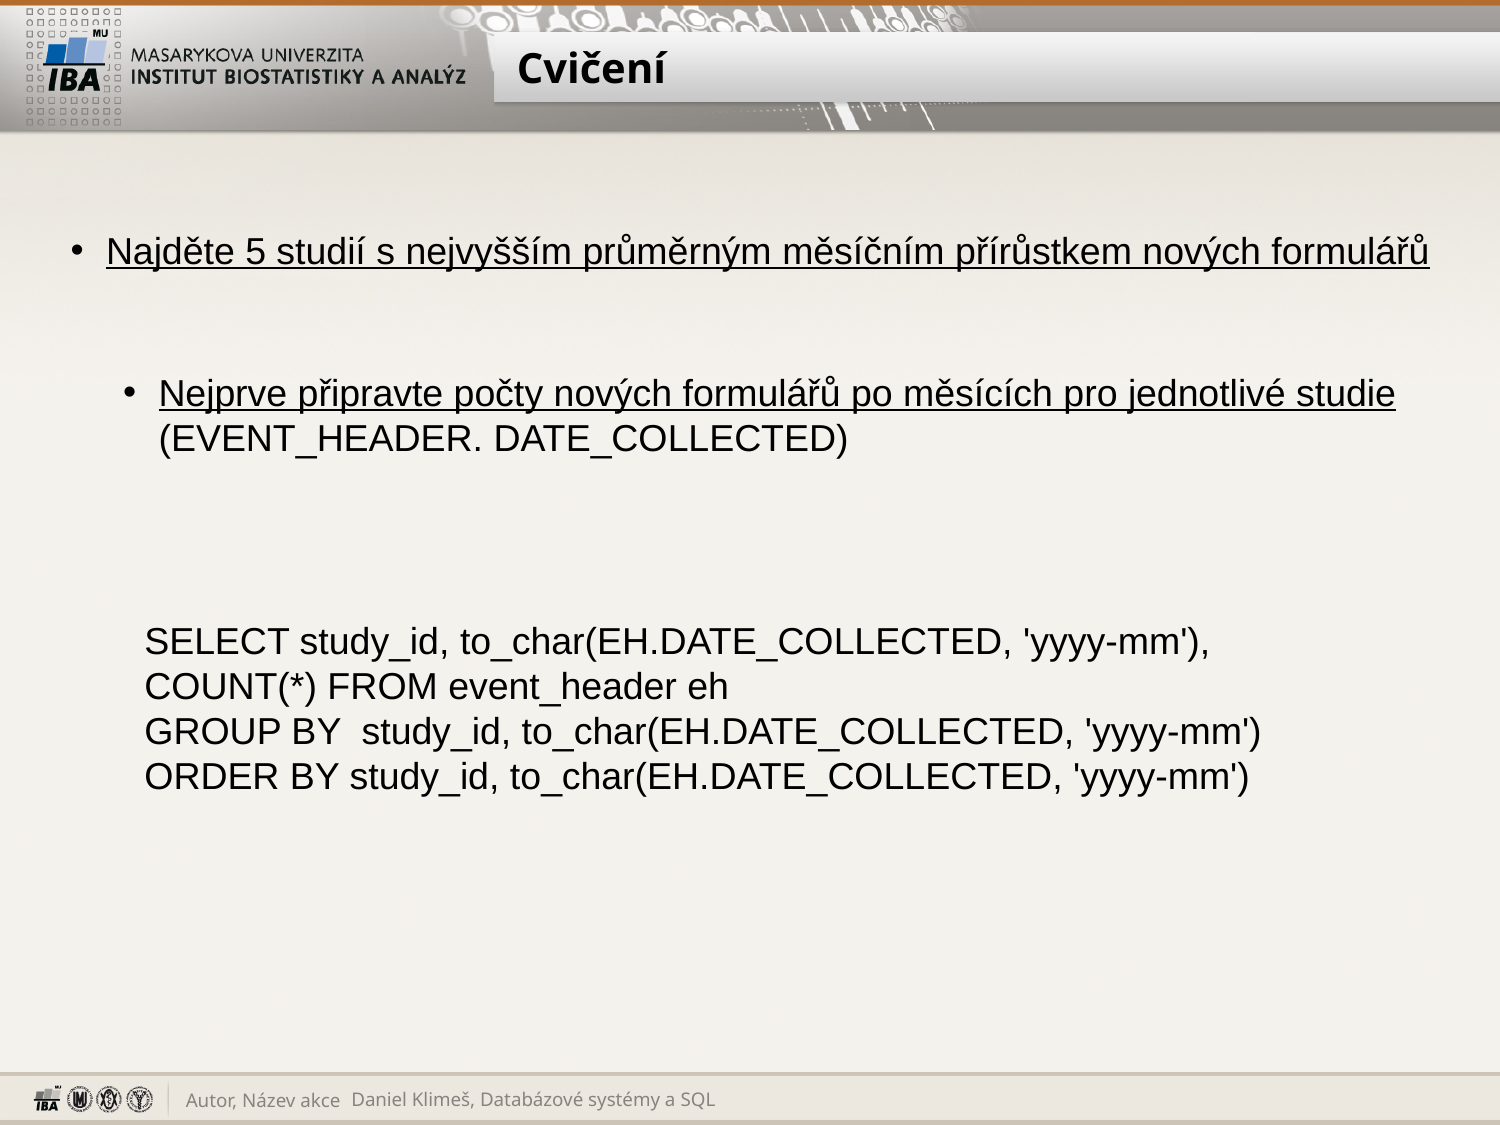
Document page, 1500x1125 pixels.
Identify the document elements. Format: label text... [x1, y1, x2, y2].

title Cvičení [501, 31, 1471, 104]
text_box SELECT study_id, to_char(EH.DATE_COLLECTED, 'yyyy-mm'), COUNT(*) FROM event_header eh GROUP BY study_id, to_char(EH.DATE_COLLECTED, 'yyyy-mm') ORDER BY study_id, to_char(EH.DATE_COLLECTED, 'yyyy-mm') [129, 609, 1278, 805]
text_box Najděte 5 studií s nejvyšším průměrným měsíčním přírůstkem nových formulářů [55, 219, 1445, 280]
picture [0, 0, 1500, 1125]
text_box Nejprve připravte počty nových formulářů po měsících pro jednotlivé studie (EVENT_HEADER. DATE_COLLECTED) [108, 361, 1412, 467]
footer Daniel Klimeš, Databázové systémy a SQL [336, 1079, 1341, 1124]
